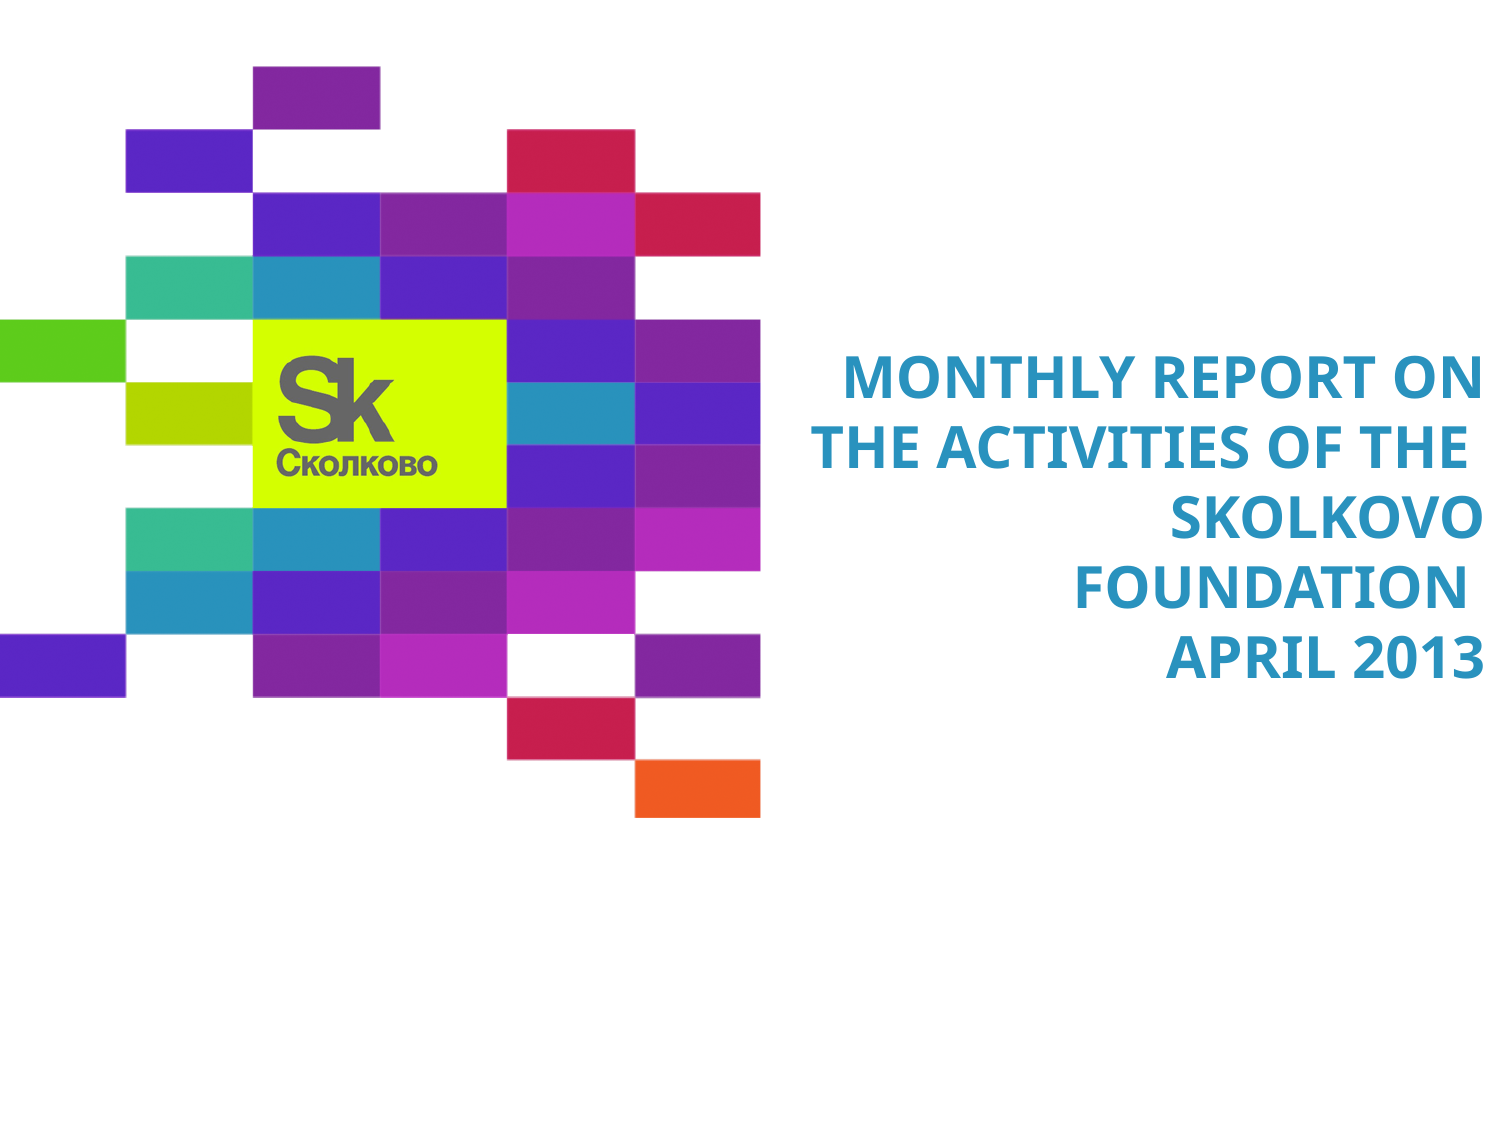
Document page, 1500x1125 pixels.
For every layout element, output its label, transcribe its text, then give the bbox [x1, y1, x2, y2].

title MONTHLY REPORT ON THE ACTIVITIES OF THE SKOLKOVO FOUNDATION APRIL 2013 [769, 333, 1500, 693]
picture [0, 66, 761, 818]
